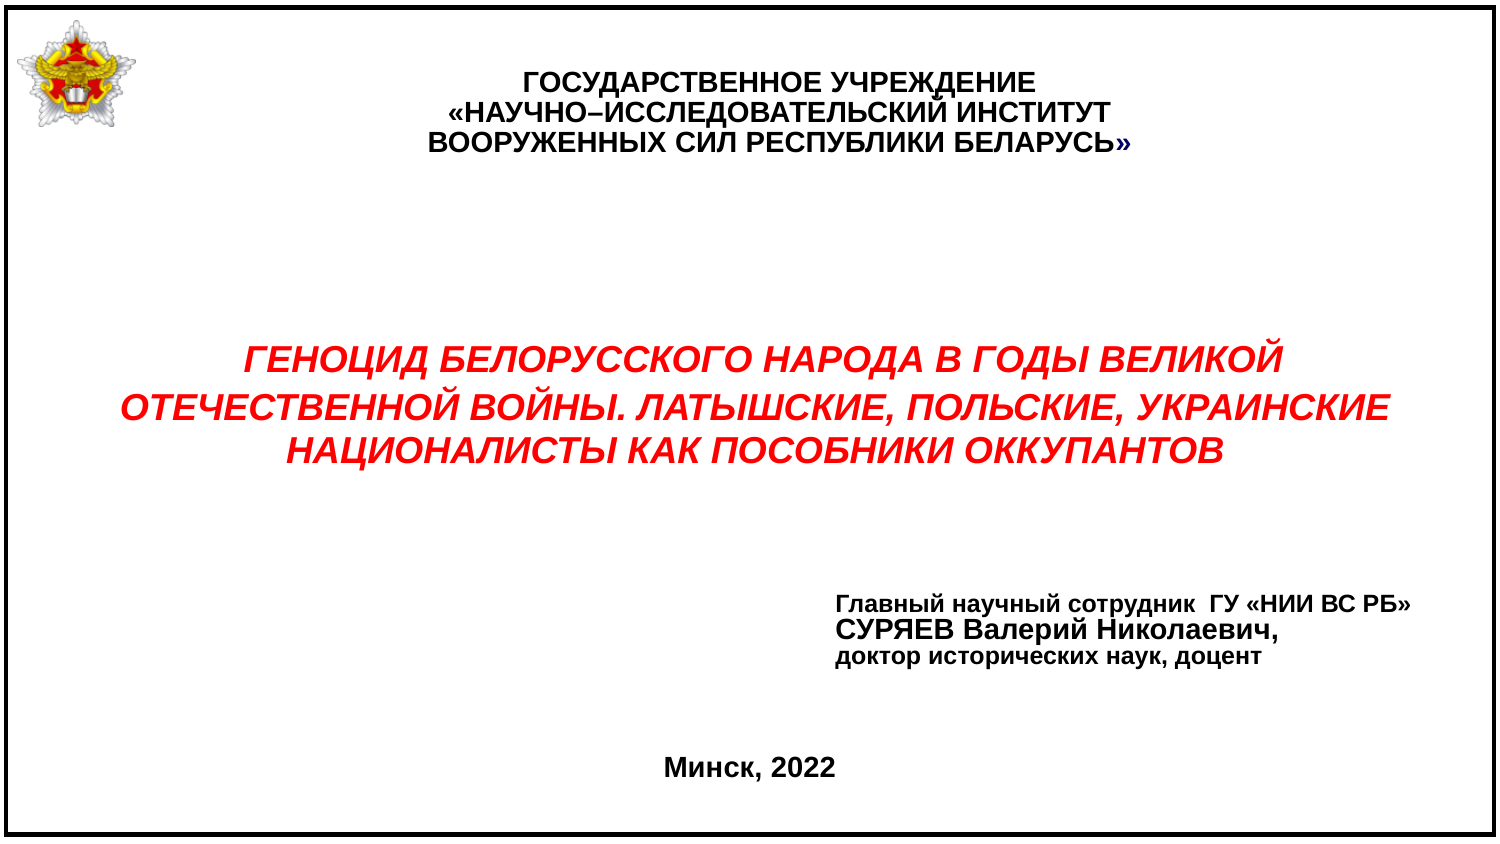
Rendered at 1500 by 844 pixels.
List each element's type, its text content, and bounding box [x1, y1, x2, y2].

picture [17, 20, 136, 127]
text_box Главный научный сотрудник ГУ «НИИ ВС РБ» СУРЯЕВ Валерий Николаевич, доктор исторических наук, доцент [820, 585, 1483, 677]
text_box [5, 7, 1495, 835]
text_box ГОСУДАРСТВЕННОЕ УЧРЕЖДЕНИЕ «НАУЧНО–ИССЛЕДОВАТЕЛЬСКИЙ ИНСТИТУТ ВООРУЖЕННЫХ СИЛ РЕСПУБЛИКИ БЕЛАРУСЬ» [324, 61, 1235, 166]
text_box Минск, 2022 [578, 740, 922, 791]
text_box ГЕНОЦИД БЕЛОРУССКОГО НАРОДА В ГОДЫ ВЕЛИКОЙ ОТЕЧЕСТВЕННОЙ ВОЙНЫ. ЛАТЫШСКИЕ, ПОЛЬСКИЕ, УКРАИНСКИЕ НАЦИОНАЛИСТЫ КАК ПОСОБНИКИ ОККУПАНТОВ [58, 312, 1453, 480]
